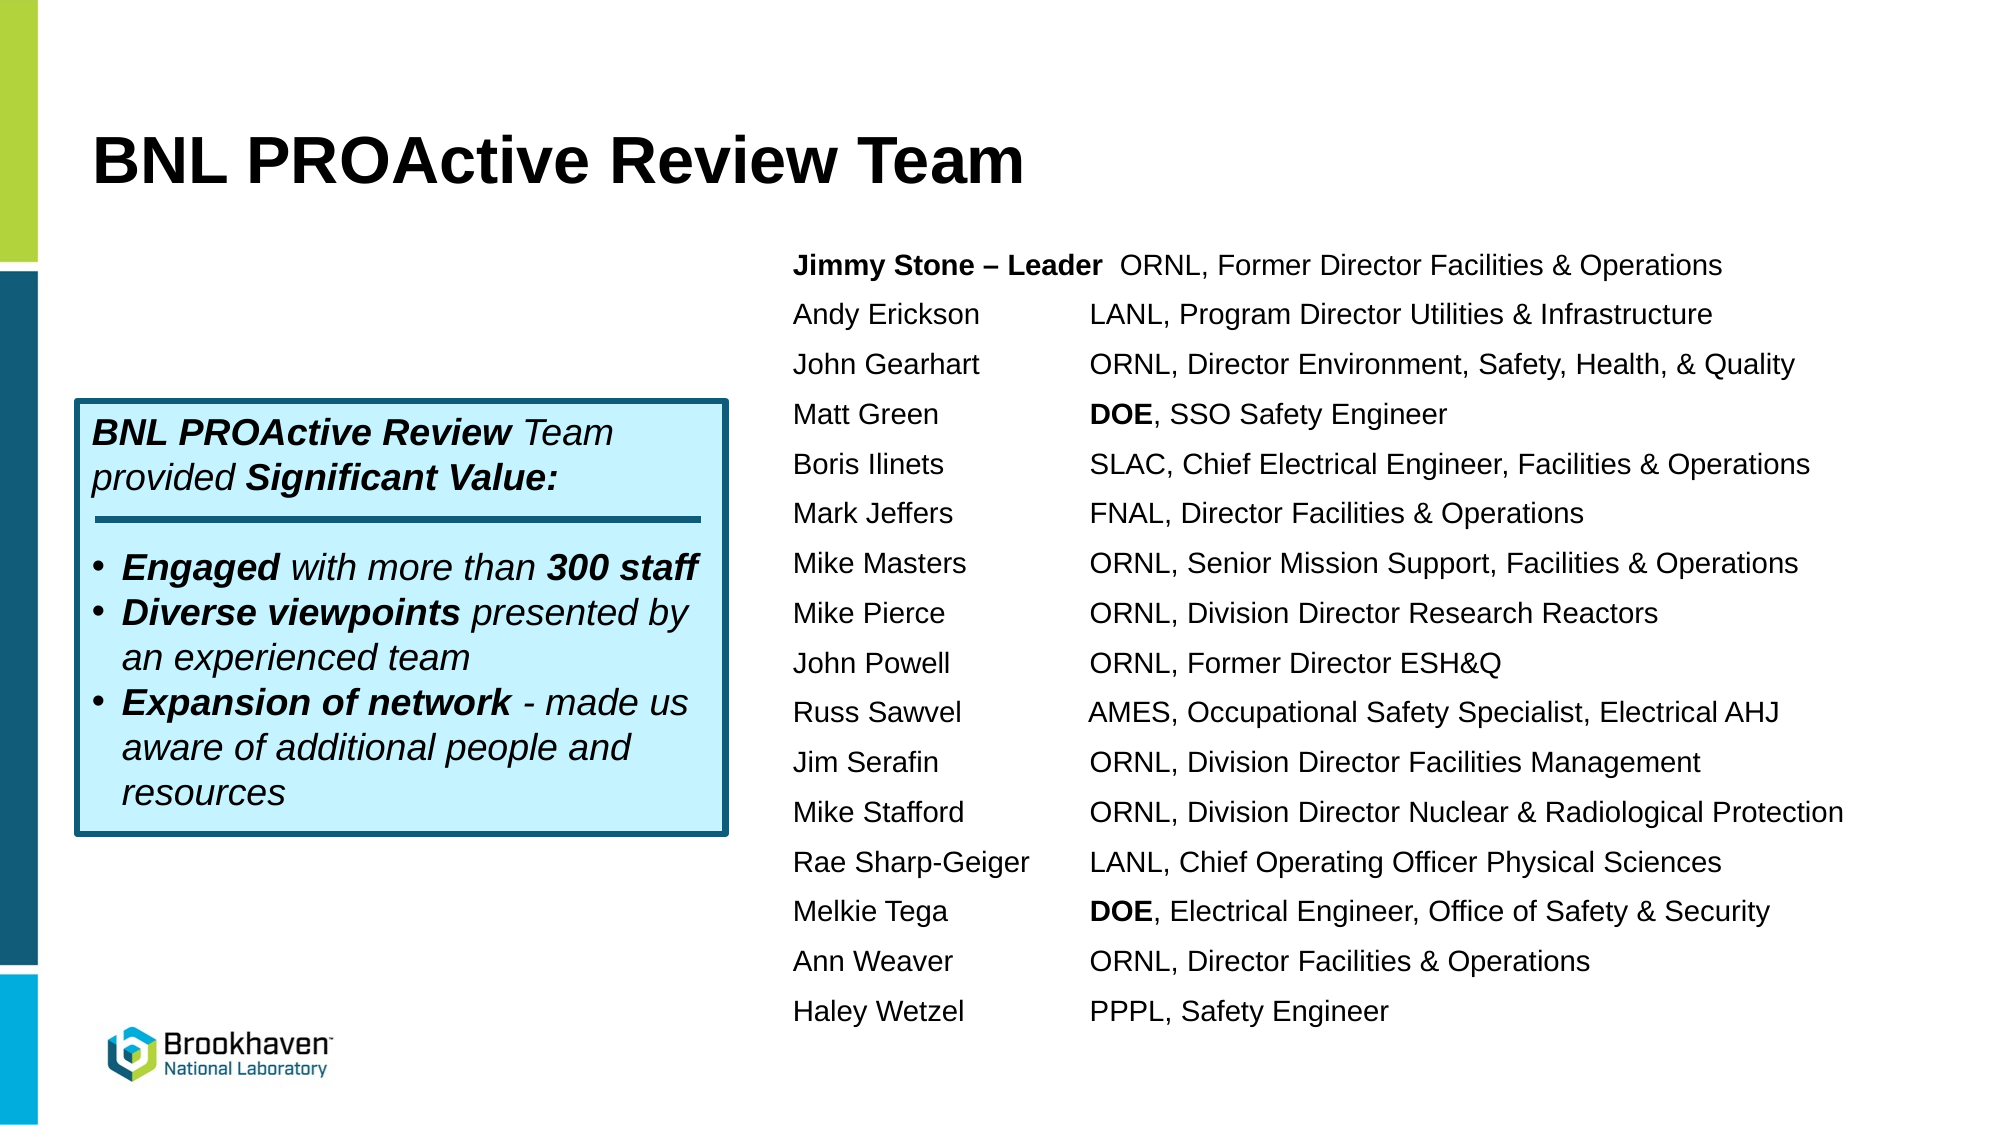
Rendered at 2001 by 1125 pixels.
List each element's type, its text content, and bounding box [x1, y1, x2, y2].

title BNL PROActive Review Team [77, 38, 1255, 206]
list Jimmy Stone – Leader ORNL, Former Director Facilities & Operations Andy Erickson LANL, Program Director Utilities & Infrastructure John Gearhart ORNL, Director Environment, Safety, Health, & Quality Matt Green DOE, SSO Safety Engineer Boris Ilinets SLAC, Chief Electrical Engineer, Facilities & Operations Mark Jeffers FNAL, Director Facilities & Operations Mike Masters ORNL, Senior Mission Support, Facilities & Operations Mike Pierce ORNL, Division Director Research Reactors John Powell ORNL, Former Director ESH&Q Russ Sawvel AMES, Occupational Safety Specialist, Electrical AHJ Jim Serafin ORNL, Division Director Facilities Management Mike Stafford ORNL, Division Director Nuclear & Radiological Protection Rae Sharp-Geiger LANL, Chief Operating Officer Physical Sciences Melkie Tega DOE, Electrical Engineer, Office of Safety & Security Ann Weaver ORNL, Director Facilities & Operations Haley Wetzel PPPL, Safety Engineer [777, 238, 1967, 1039]
text_box BNL PROActive Review Team provided Significant Value: Engaged with more than 300 staff Diverse viewpoints presented by an experienced team Expansion of network - made us aware of additional people and resources [77, 400, 726, 834]
picture [0, 0, 2001, 1125]
